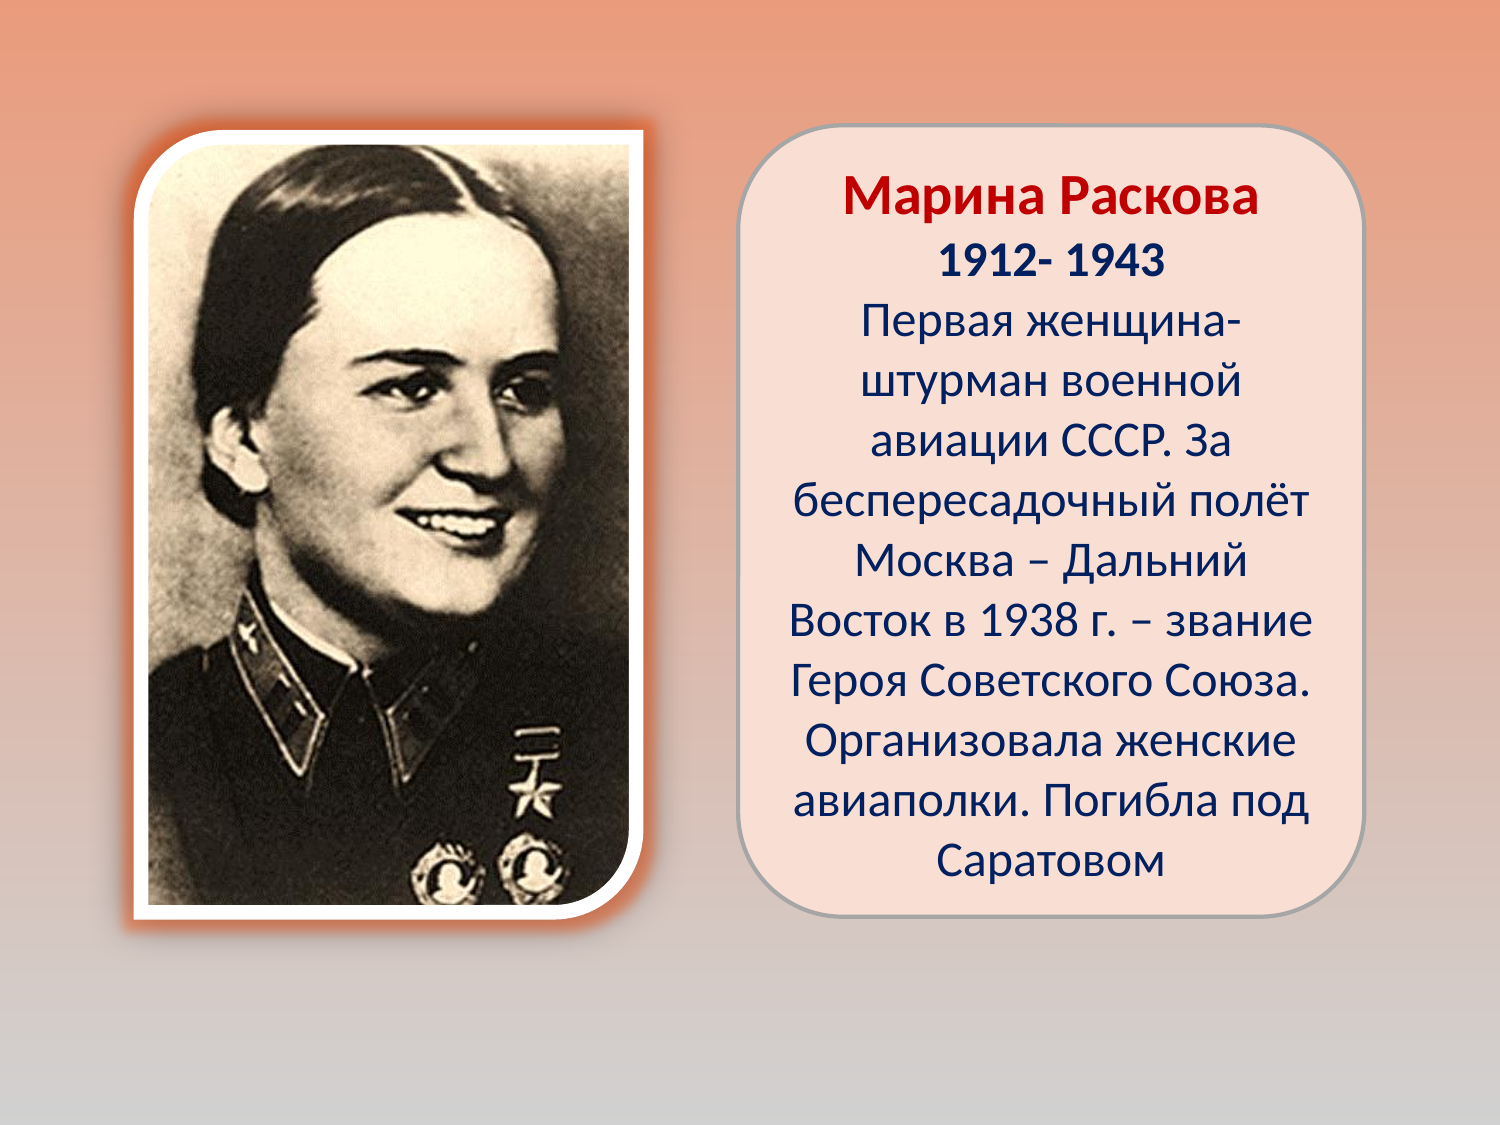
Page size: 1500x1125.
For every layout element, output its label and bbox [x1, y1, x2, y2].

text_box [140, 125, 1365, 917]
